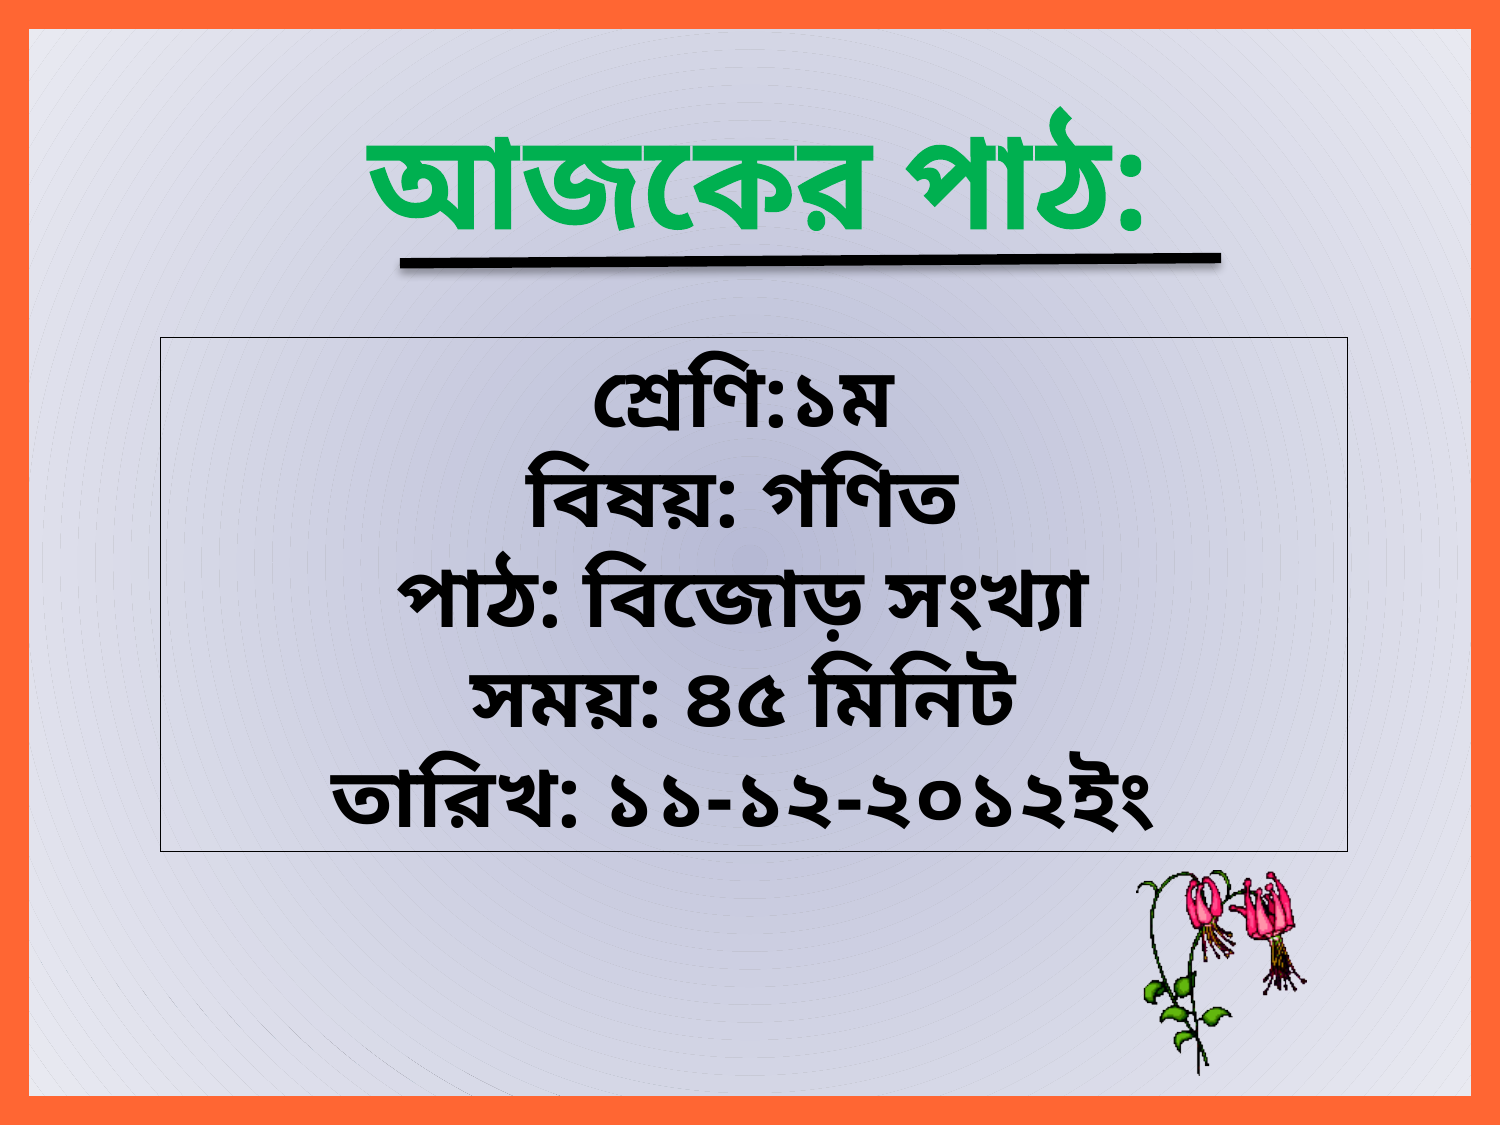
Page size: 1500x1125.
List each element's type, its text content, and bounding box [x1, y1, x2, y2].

text_box শ্রেণি:১ম বিষয়: গণিত পাঠ: বিজোড় সংখ্যা সময়: ৪৫ মিনিট তারিখ: ১১-১২-২০১২ইং [160, 337, 1348, 852]
text_box [0, 0, 1500, 1125]
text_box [399, 257, 1222, 264]
picture [1135, 870, 1307, 1076]
